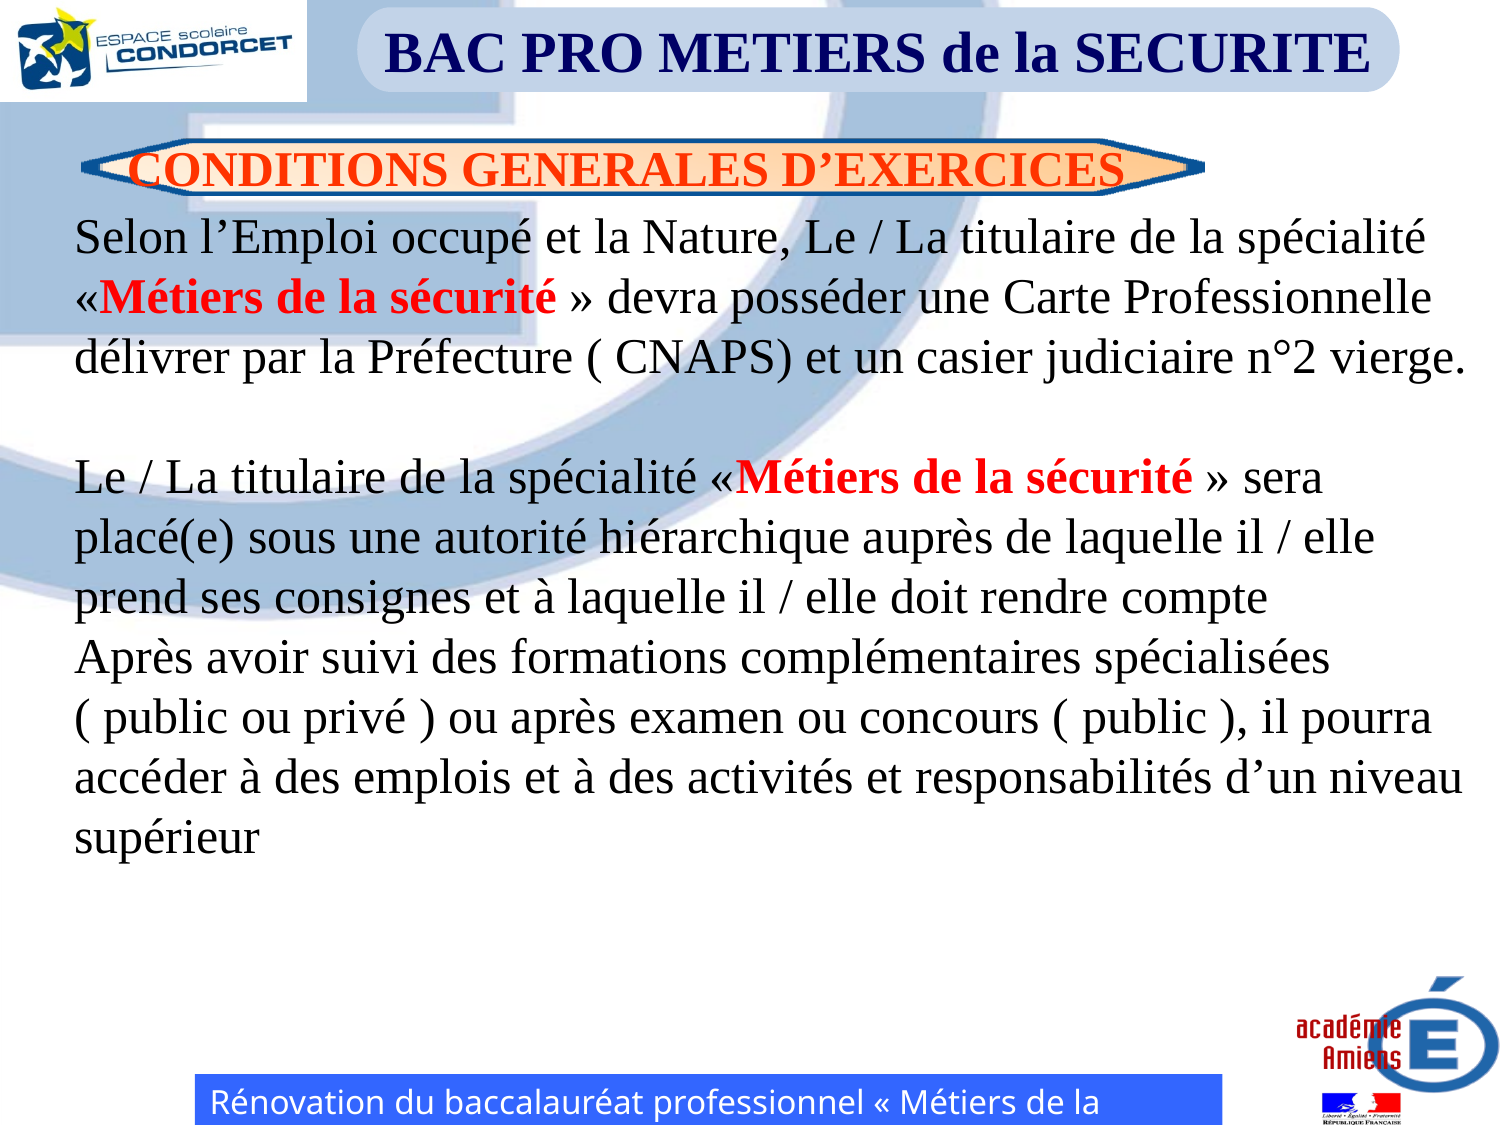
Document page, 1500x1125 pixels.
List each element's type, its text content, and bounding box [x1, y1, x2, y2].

text_box Selon l’Emploi occupé et la Nature, Le / La titulaire de la spécialité «Métiers de la sécurité » devra posséder une Carte Professionnelle délivrer par la Préfecture ( CNAPS) et un casier judiciaire n°2 vierge. Le / La titulaire de la spécialité «Métiers de la sécurité » sera placé(e) sous une autorité hiérarchique auprès de laquelle il / elle prend ses consignes et à laquelle il / elle doit rendre compte Après avoir suivi des formations complémentaires spécialisées ( public ou privé ) ou après examen ou concours ( public ), il pourra accéder à des emplois et à des activités et responsabilités d’un niveau supérieur [0, 196, 1500, 872]
text_box BAC PRO METIERS de la SECURITE [357, 7, 1400, 92]
picture [0, 872, 1500, 1125]
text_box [76, 136, 1211, 197]
text_box Rénovation du baccalauréat professionnel « Métiers de la sécurité » [194, 1074, 1223, 1125]
picture [0, 0, 1500, 196]
